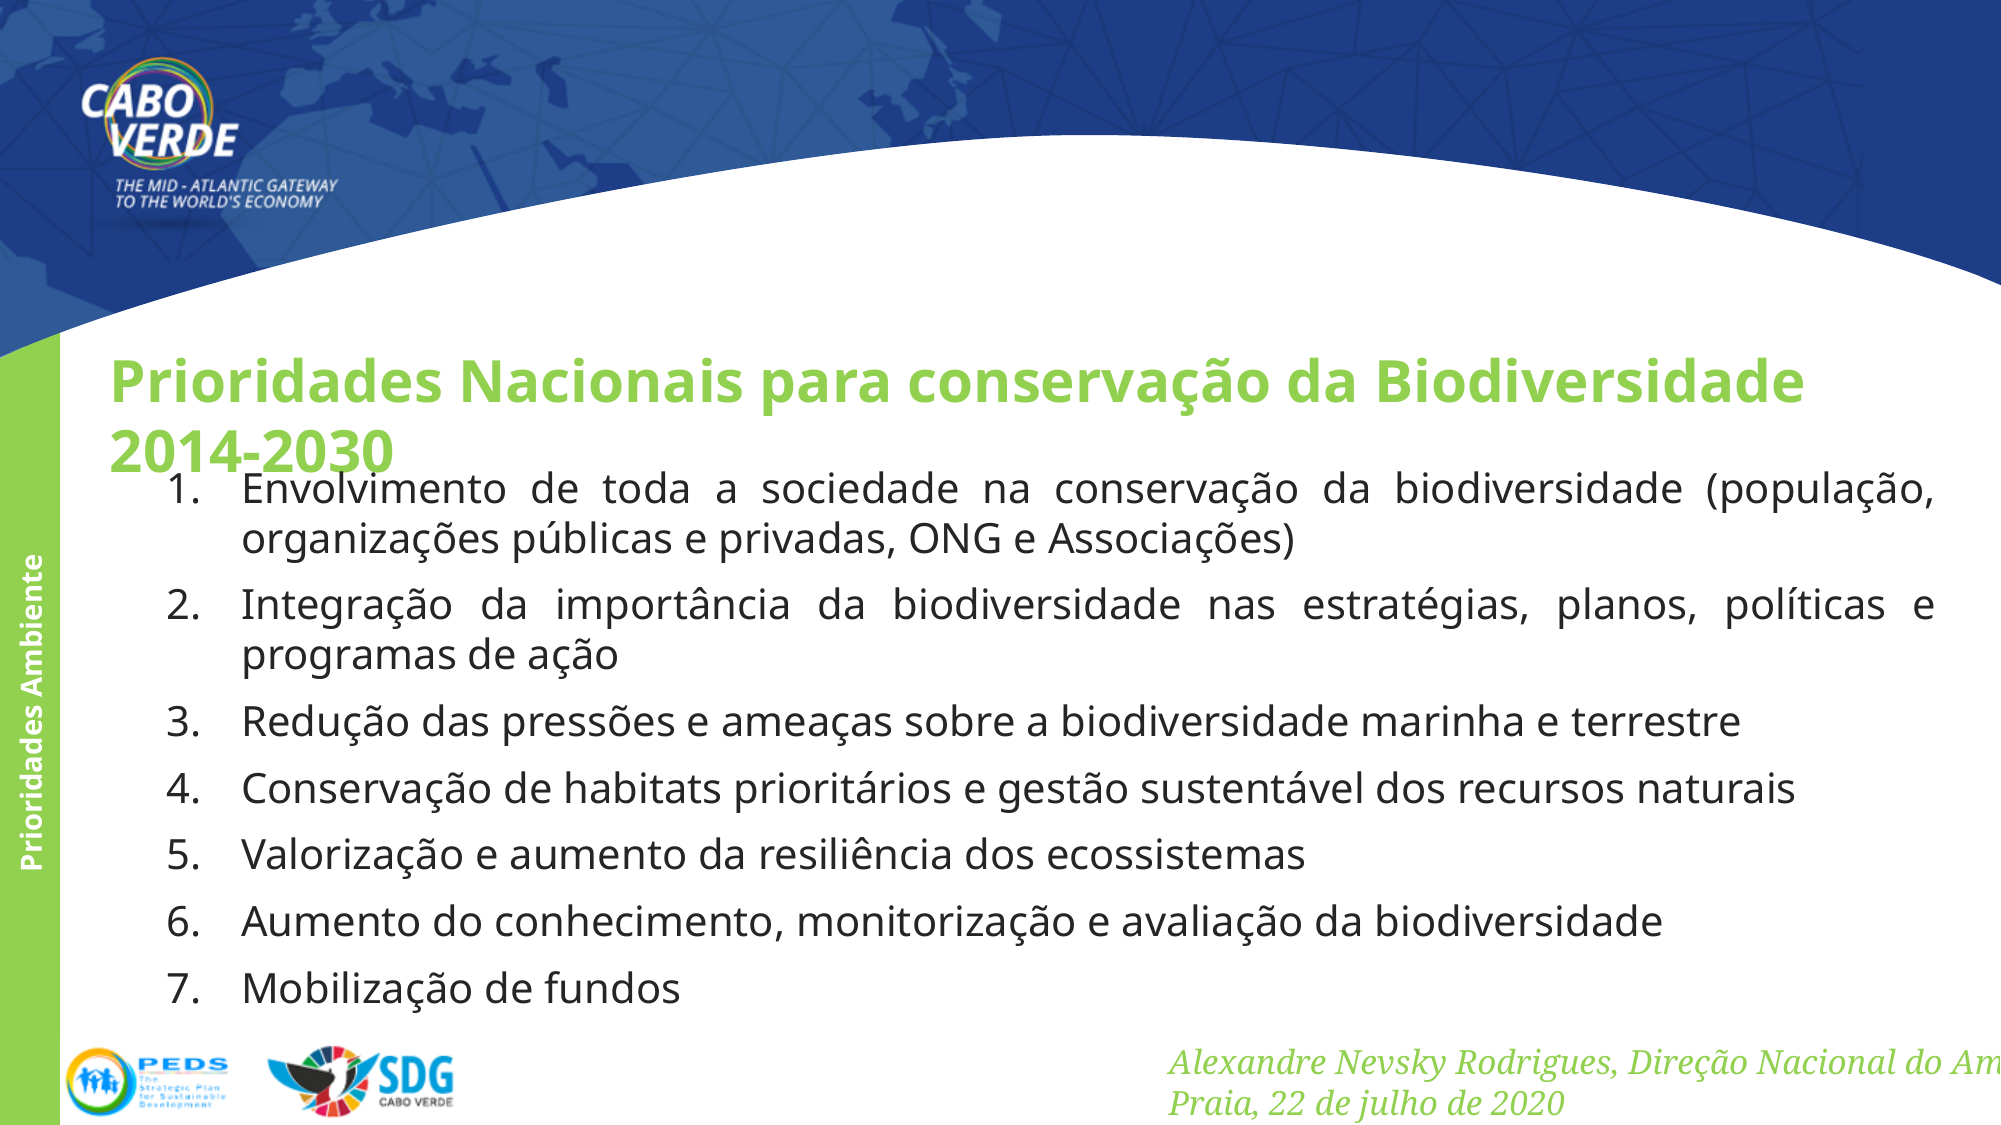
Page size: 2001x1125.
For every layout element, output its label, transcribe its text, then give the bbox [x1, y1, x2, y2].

picture [60, 1035, 466, 1125]
text_box Alexandre Nevsky Rodrigues, Direção Nacional do Ambiente Praia, 22 de julho de 2020 [1153, 1034, 2000, 1125]
text_box Prioridades Ambiente [0, 359, 61, 1125]
text_box Envolvimento de toda a sociedade na conservação da biodiversidade (população, organizações públicas e privadas, ONG e Associações) Integração da importância da biodiversidade nas estratégias, planos, políticas e programas de ação Redução das pressões e ameaças sobre a biodiversidade marinha e terrestre Conservação de habitats prioritários e gestão sustentável dos recursos naturais Valorização e aumento da resiliência dos ecossistemas Aumento do conhecimento, monitorização e avaliação da biodiversidade Mobilização de fundos [151, 454, 1952, 1019]
text_box Prioridades Nacionais para conservação da Biodiversidade 2014-2030 [95, 359, 1920, 492]
picture [0, 0, 2001, 359]
